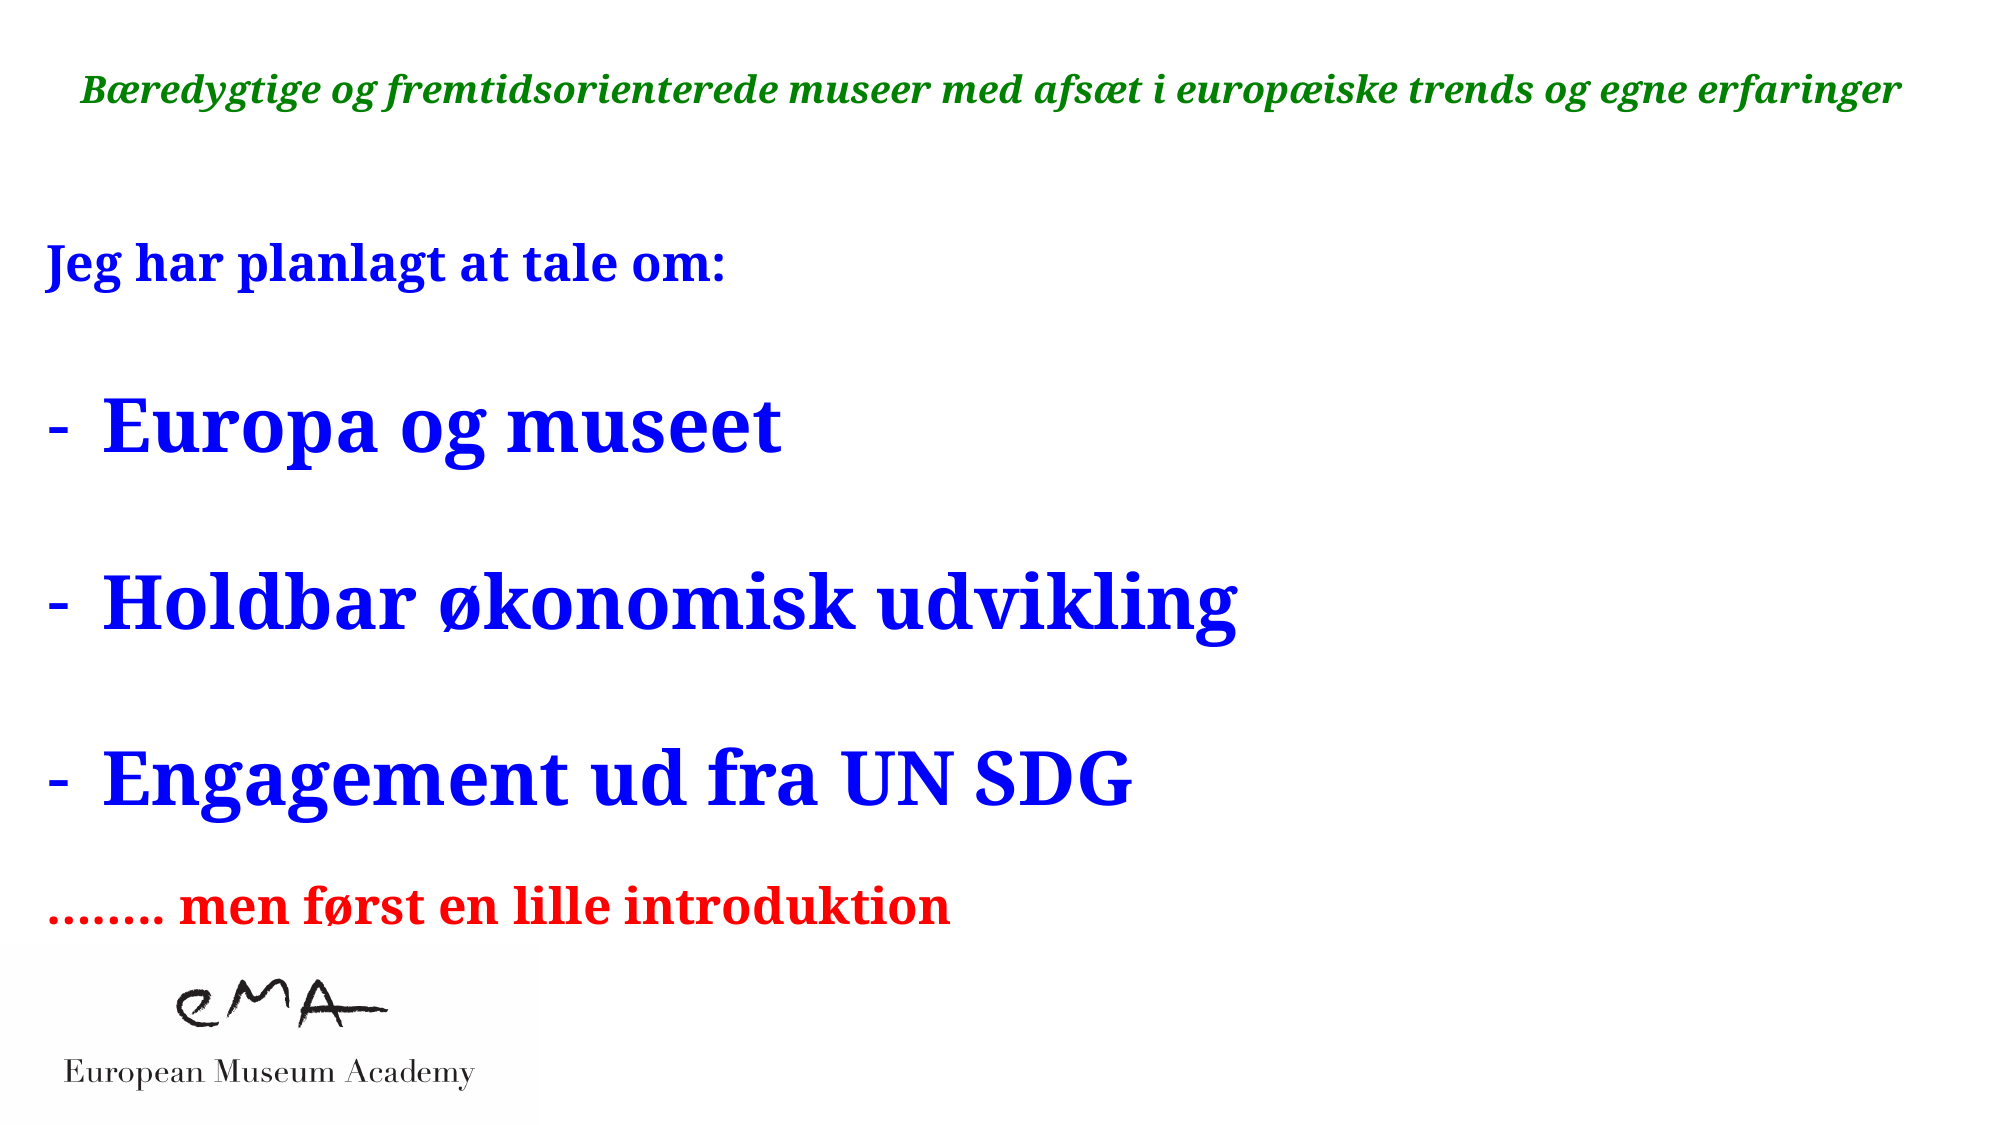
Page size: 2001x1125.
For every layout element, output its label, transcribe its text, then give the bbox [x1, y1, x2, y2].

subtitle Jeg har planlagt at tale om: Europa og museet Holdbar økonomisk udvikling Engagement ud fra UN SDG …….. men først en lille introduktion [31, 149, 1975, 988]
picture [0, 944, 539, 1125]
title Bæredygtige og fremtidsorienterede museer med afsæt i europæiske trends og egne erfaringer [10, 28, 1975, 119]
